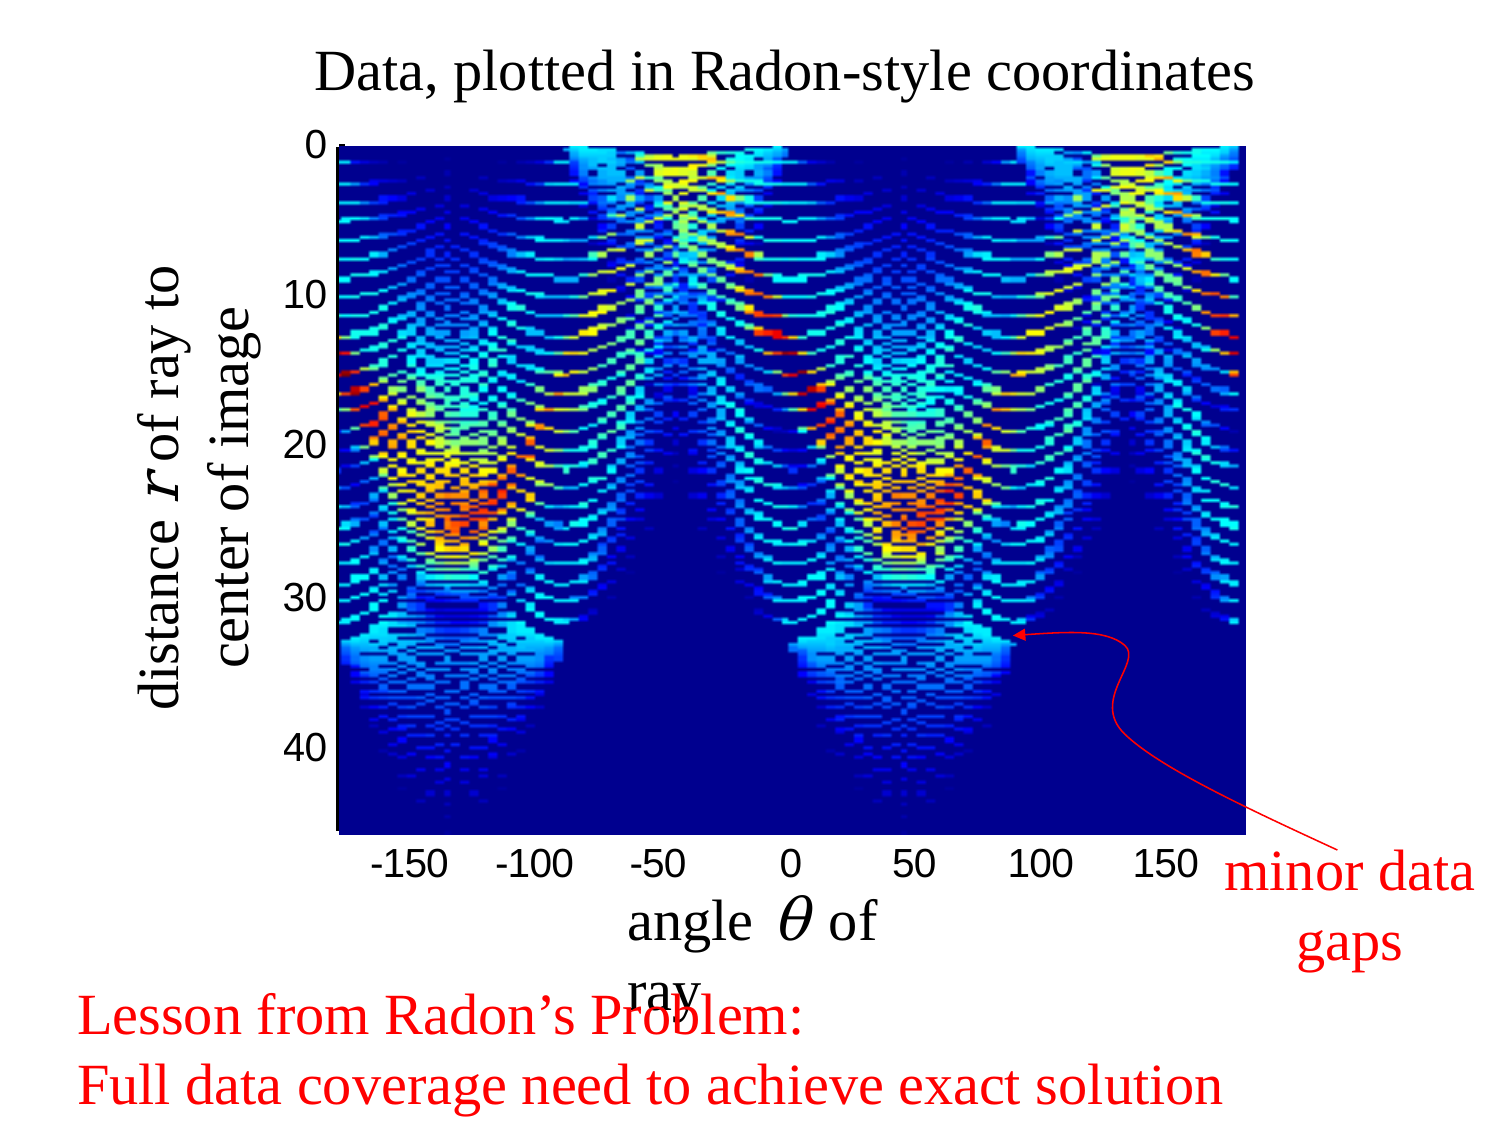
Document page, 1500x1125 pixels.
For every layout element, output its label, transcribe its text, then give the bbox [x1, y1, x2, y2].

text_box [112, 24, 1354, 962]
text_box Lesson from Radon’s Problem: Full data coverage need to achieve exact solution [62, 968, 1413, 1124]
text_box minor data gaps [1199, 824, 1500, 980]
